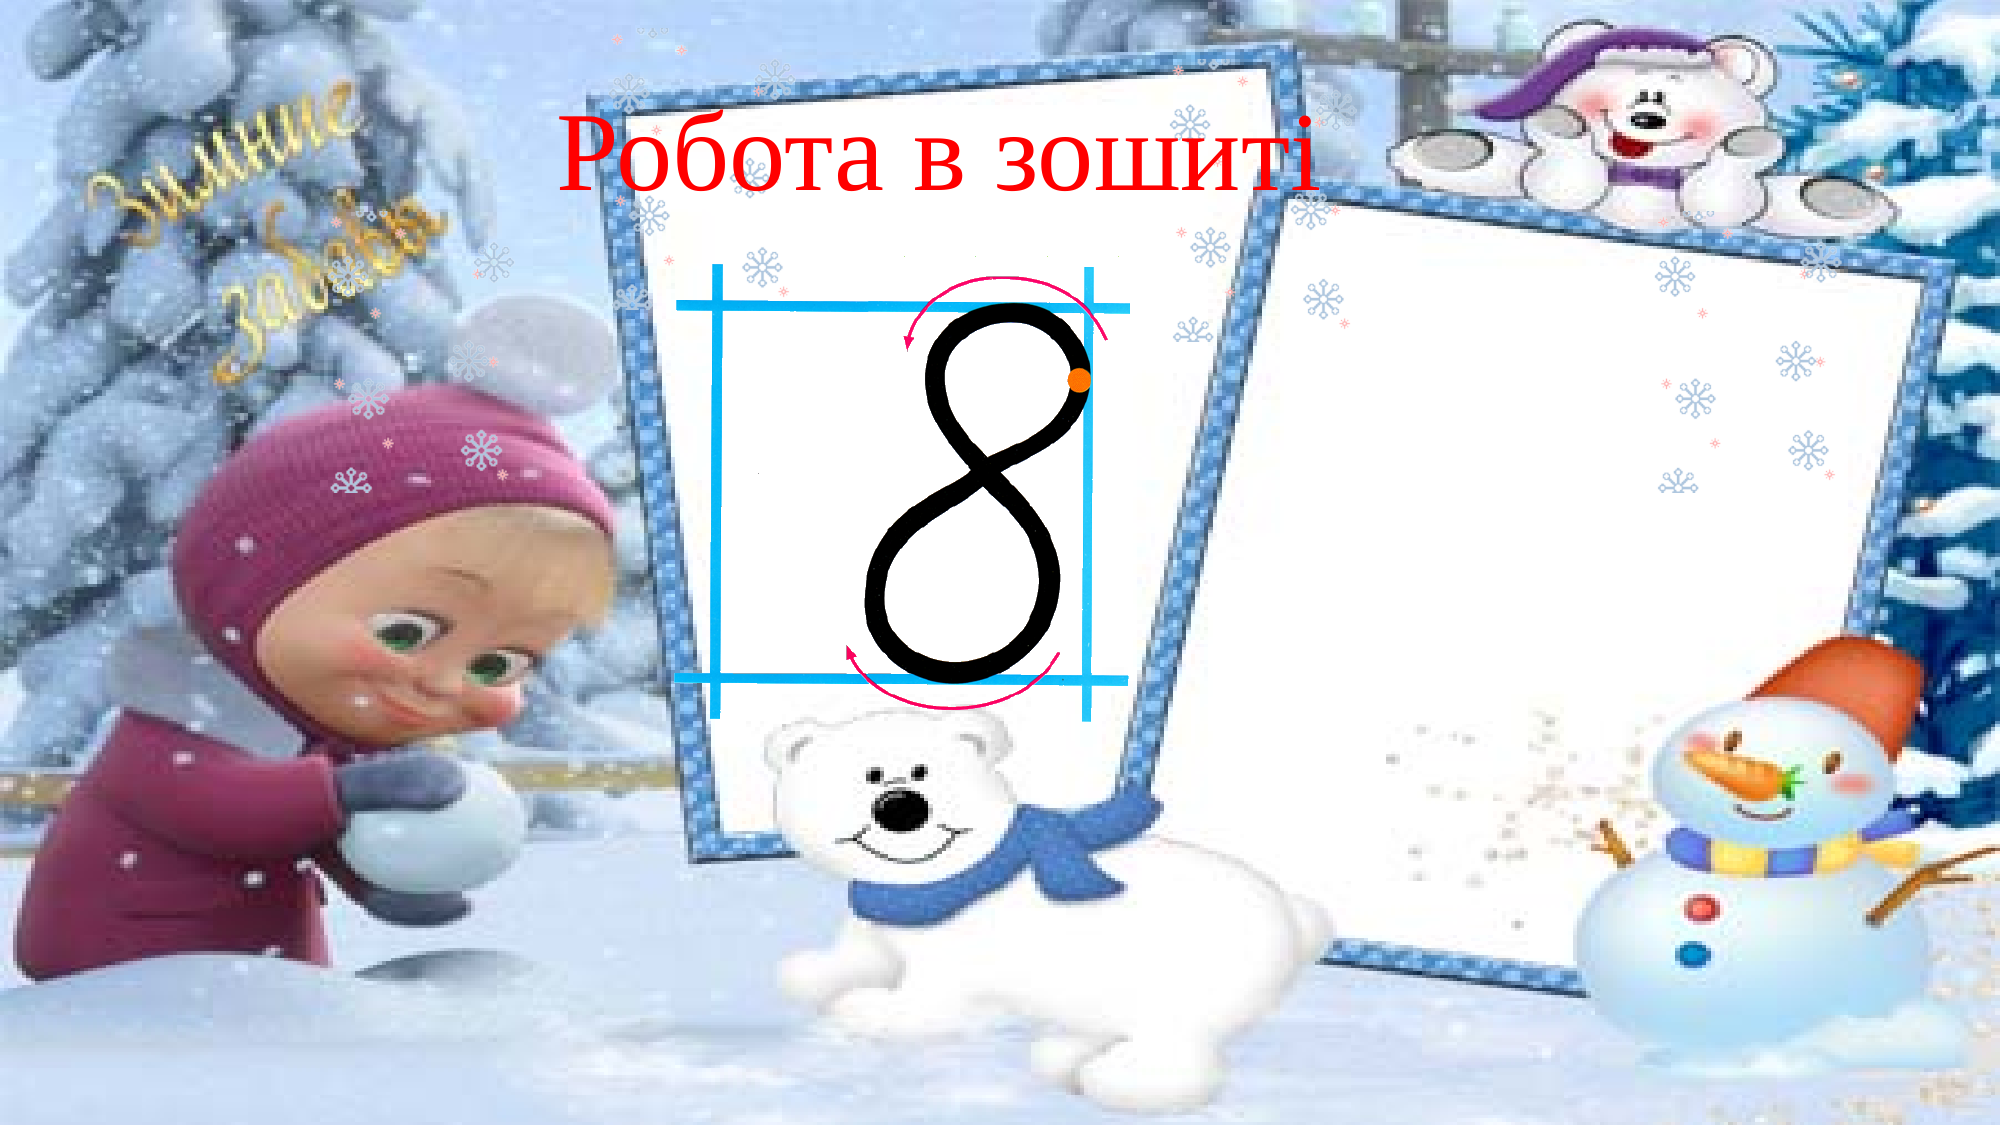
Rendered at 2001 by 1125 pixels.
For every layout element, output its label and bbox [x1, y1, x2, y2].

list [0, 0, 2000, 1125]
picture [317, 211, 521, 493]
picture [1644, 211, 1848, 493]
picture [598, 28, 1152, 736]
picture [1159, 59, 1363, 342]
